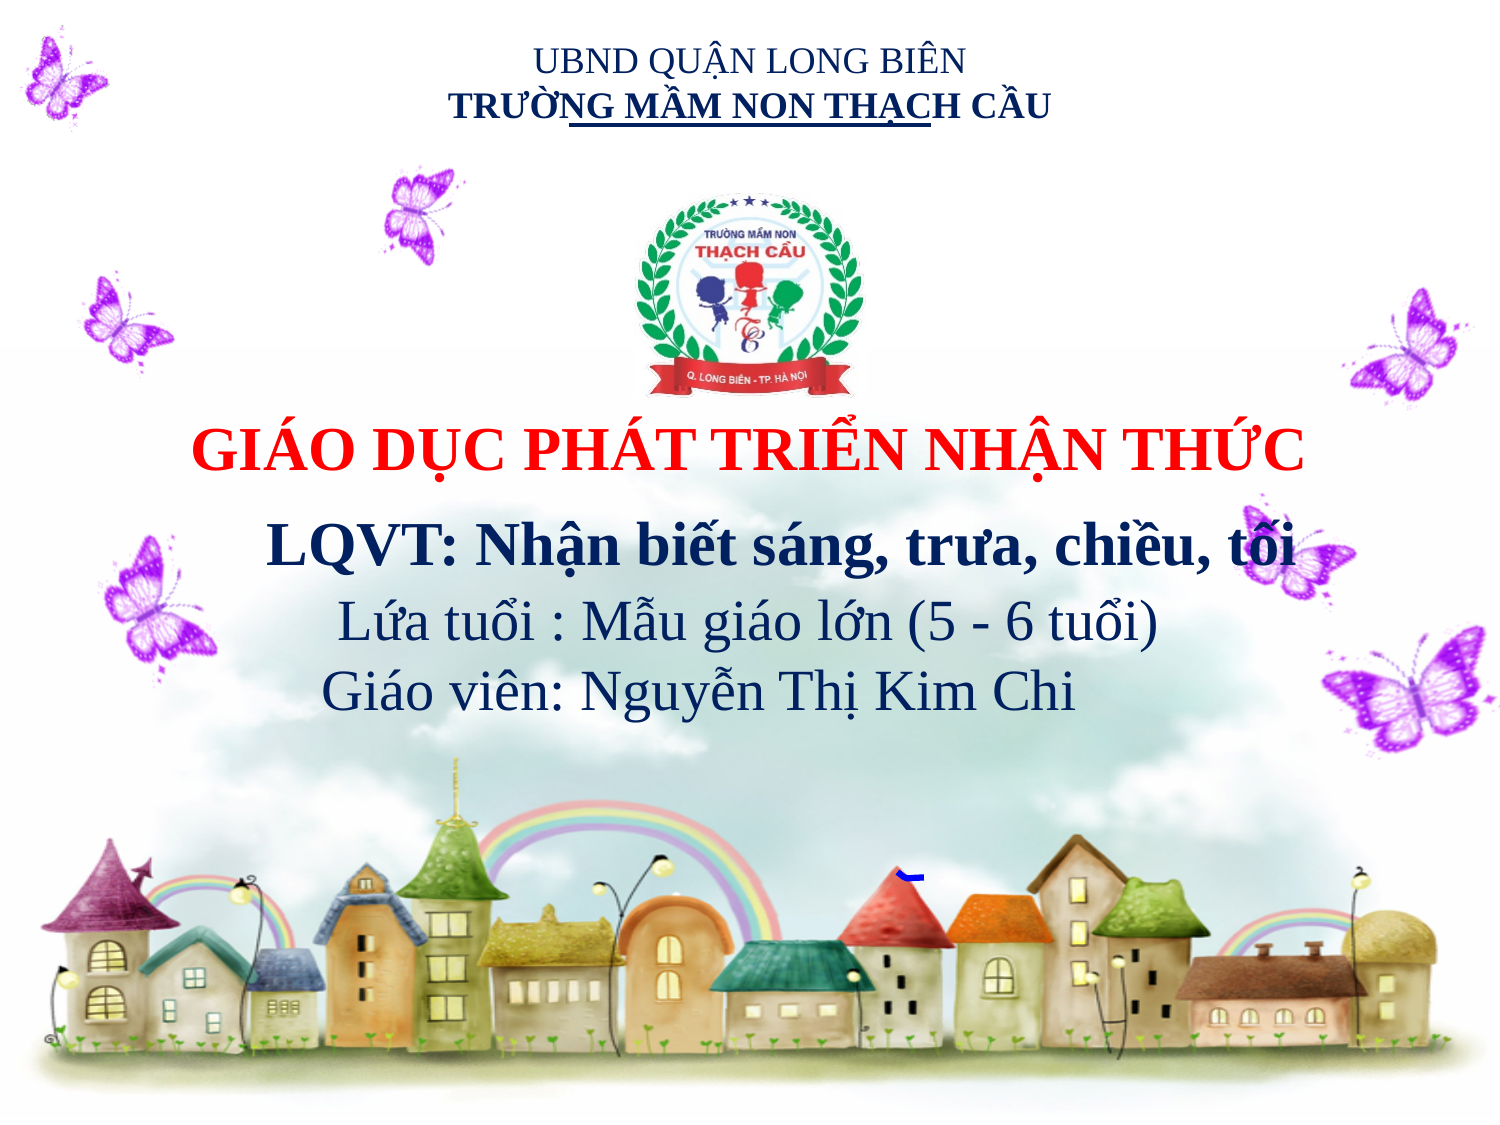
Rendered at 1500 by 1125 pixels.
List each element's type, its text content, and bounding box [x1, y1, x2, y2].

text_box UBND QUẬN LONG BIÊN TRƯỜNG MẦM NON THẠCH CẦU [112, 0, 1388, 169]
picture [11, 23, 112, 132]
picture [0, 299, 1500, 1119]
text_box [60, 233, 1440, 997]
picture [371, 157, 474, 233]
picture [634, 193, 866, 398]
